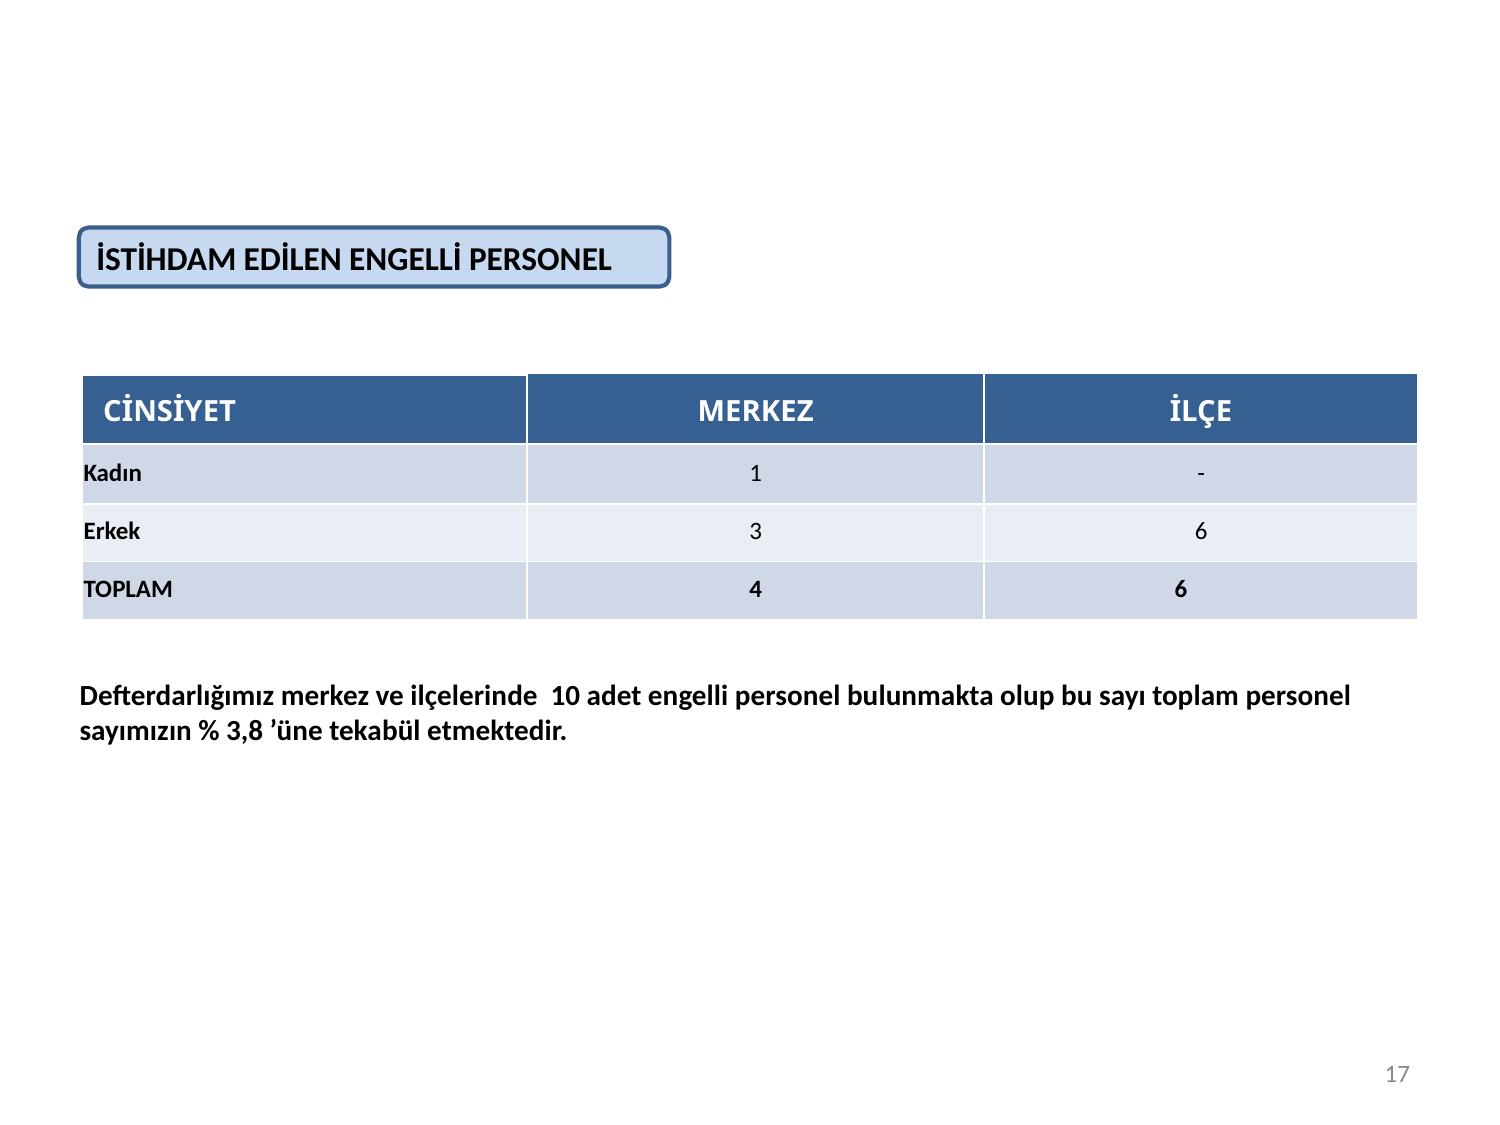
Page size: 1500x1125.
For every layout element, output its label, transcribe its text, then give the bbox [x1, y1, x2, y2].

table_cell 4 [528, 562, 983, 619]
table_cell 1 [528, 445, 983, 503]
slide_number 17 [1074, 1042, 1425, 1103]
text_box Defterdarlığımız merkez ve ilçelerinde 10 adet engelli personel bulunmakta olup bu sayı toplam personel sayımızın % 3,8 ’üne tekabül etmektedir. [64, 668, 1406, 754]
text_box İSTİHDAM EDİLEN ENGELLİ PERSONEL [76, 225, 672, 289]
table_cell - [985, 445, 1417, 503]
table_cell Erkek [83, 505, 526, 561]
table_cell 6 [985, 562, 1417, 619]
table_header MERKEZ [528, 374, 983, 443]
table_cell 6 [985, 505, 1417, 561]
table_header CİNSİYET [83, 376, 526, 443]
table_cell 3 [528, 505, 983, 561]
table_header İLÇE [985, 374, 1417, 443]
table_cell TOPLAM [83, 562, 526, 619]
table_cell Kadın [83, 445, 526, 503]
